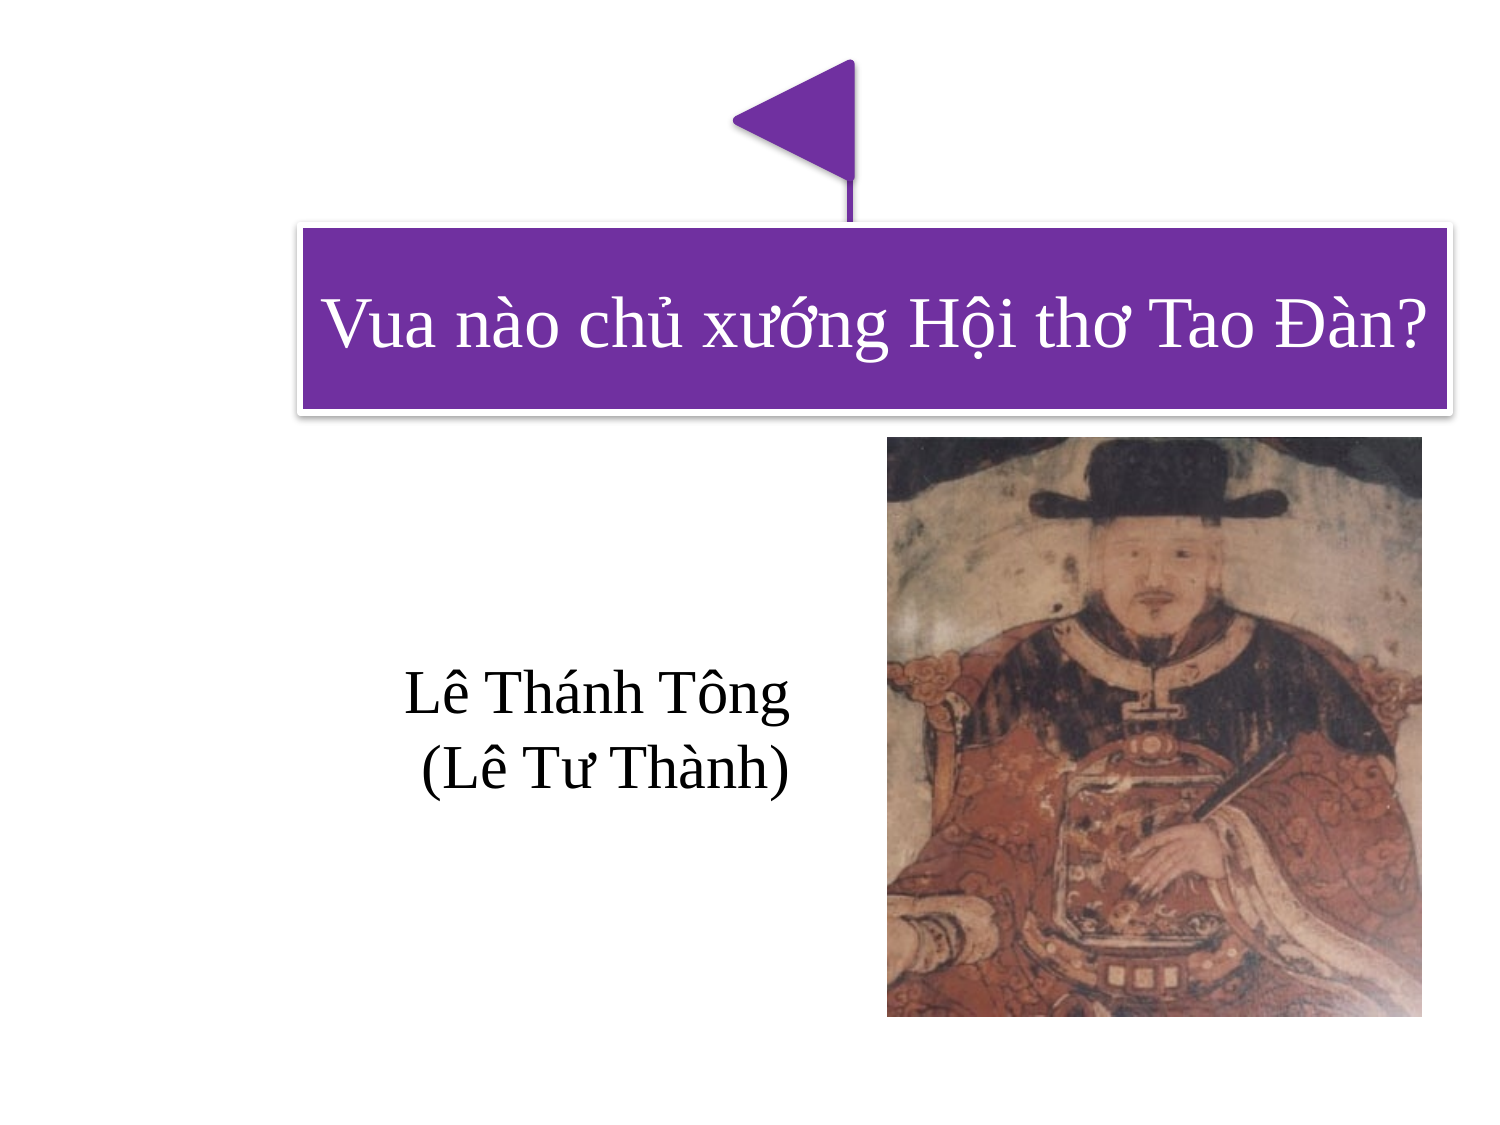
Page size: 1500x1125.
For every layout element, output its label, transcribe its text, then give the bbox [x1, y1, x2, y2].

picture [887, 437, 1423, 1018]
text_box Lê Thánh Tông (Lê Tư Thành) [389, 643, 822, 809]
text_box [737, 62, 851, 288]
title Vua nào chủ xướng Hội thơ Tao Đàn? [297, 222, 1453, 416]
